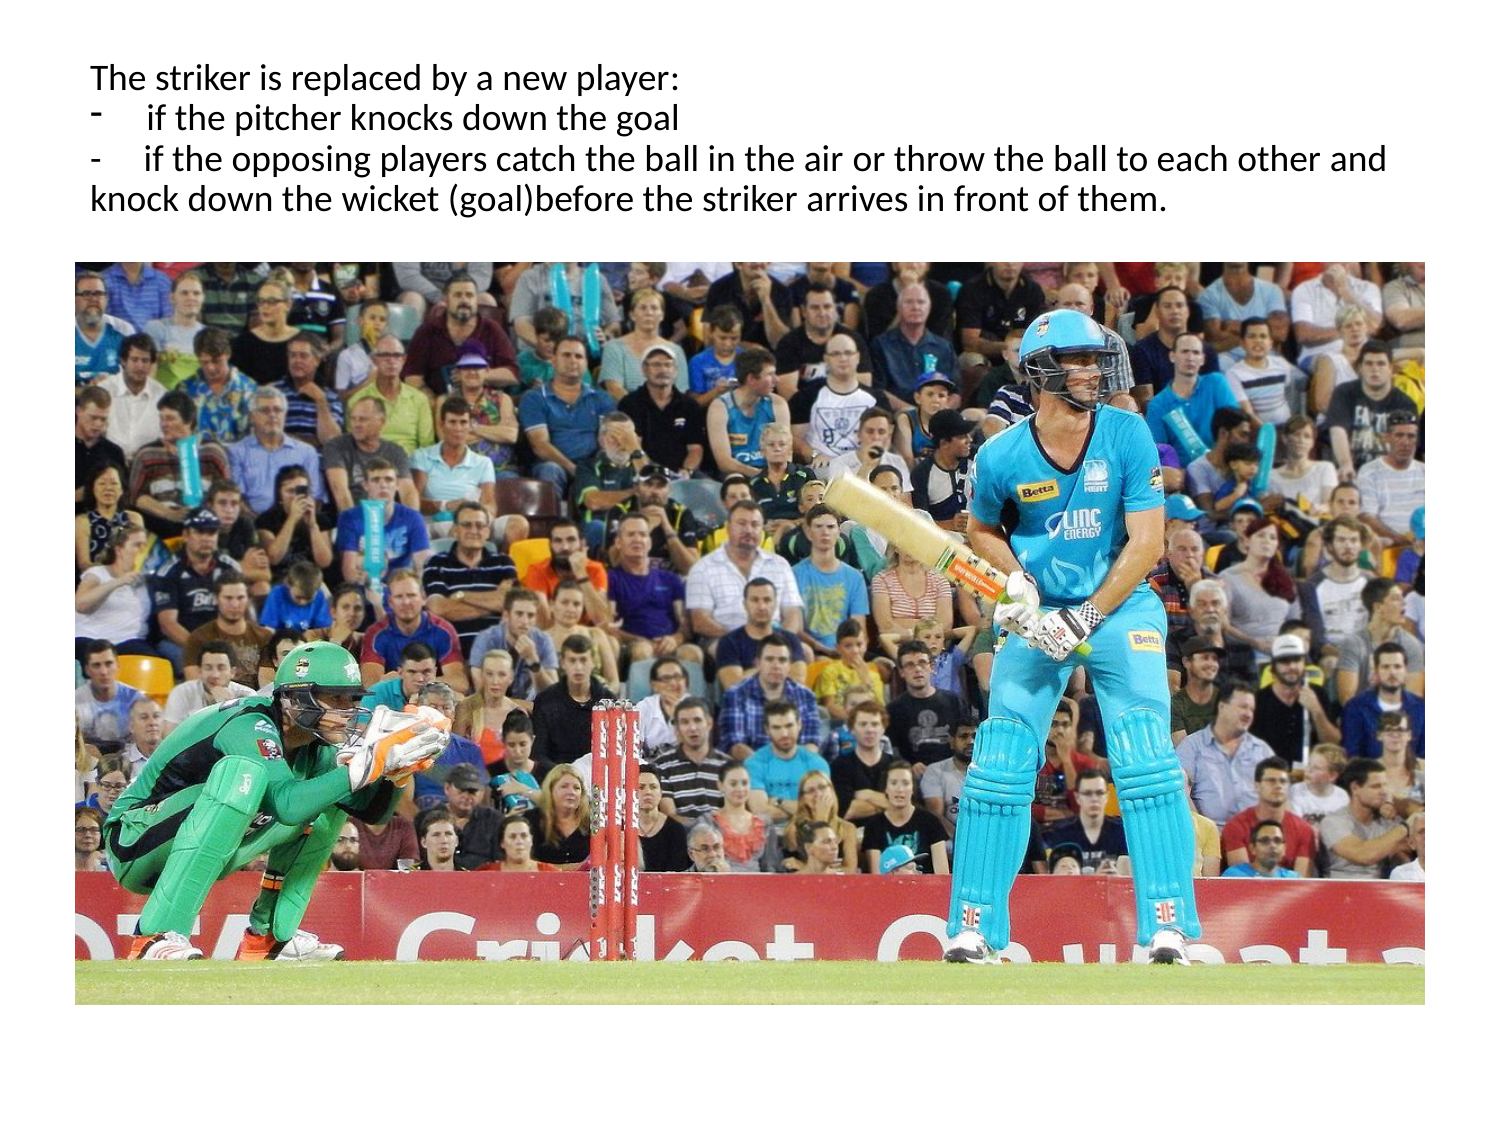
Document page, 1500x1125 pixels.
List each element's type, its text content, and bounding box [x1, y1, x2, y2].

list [74, 262, 1426, 1006]
title The striker is replaced by a new player: if the pitcher knocks down the goal - if the opposing players catch the ball in the air or throw the ball to each other and knock down the wicket (goal)before the striker arrives in front of them. [75, 45, 1425, 233]
